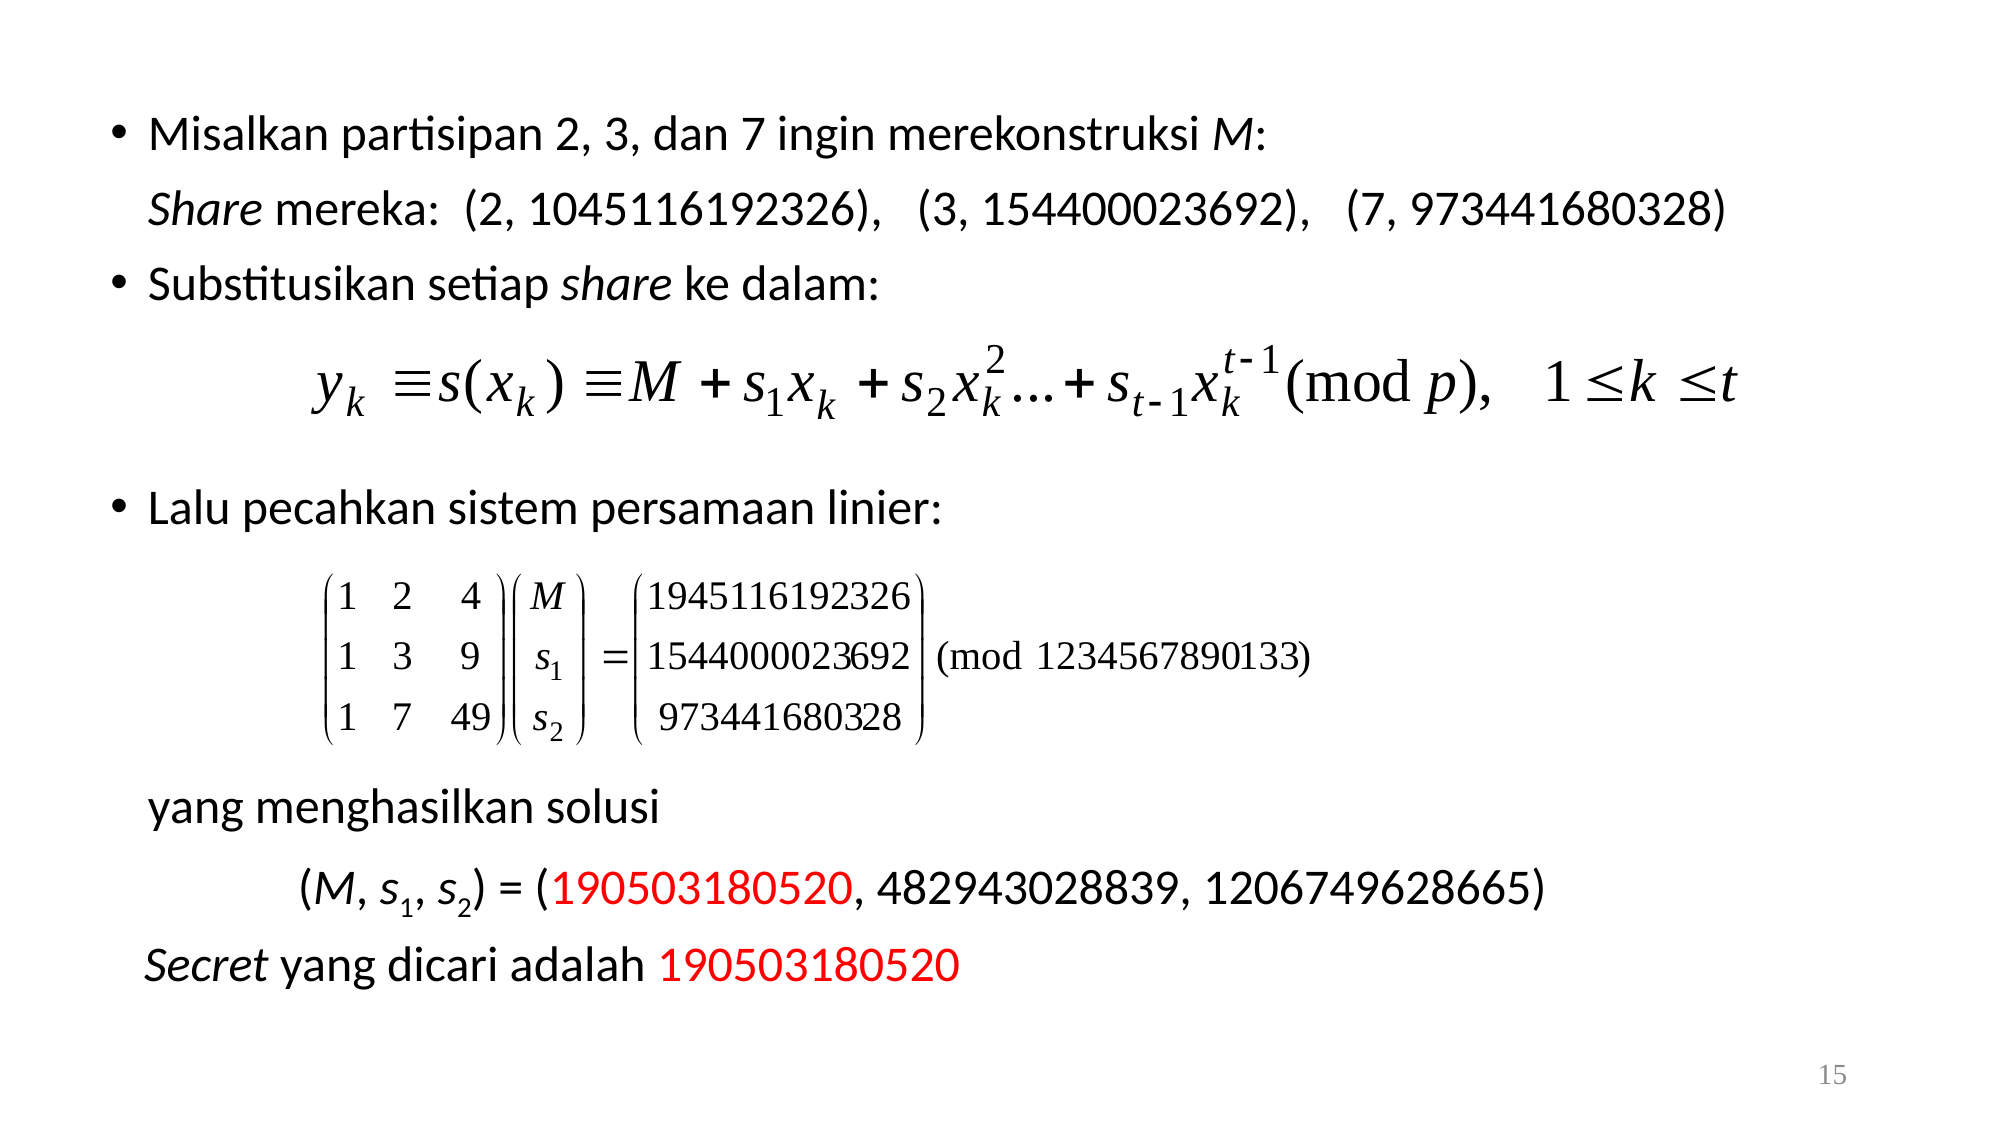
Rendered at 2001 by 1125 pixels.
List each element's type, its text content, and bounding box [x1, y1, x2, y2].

slide_number 15 [1412, 1042, 1863, 1103]
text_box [315, 564, 1321, 756]
list Misalkan partisipan 2, 3, dan 7 ingin merekonstruksi M: Share mereka: (2, 1045116192326), (3, 154400023692), (7, 973441680328) Substitusikan setiap share ke dalam: Lalu pecahkan sistem persamaan linier: yang menghasilkan solusi (M, s1, s2) = (190503180520, 482943028839, 1206749628665) Secret yang dicari adalah 190503180520 [95, 99, 1886, 1038]
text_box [300, 322, 1753, 438]
